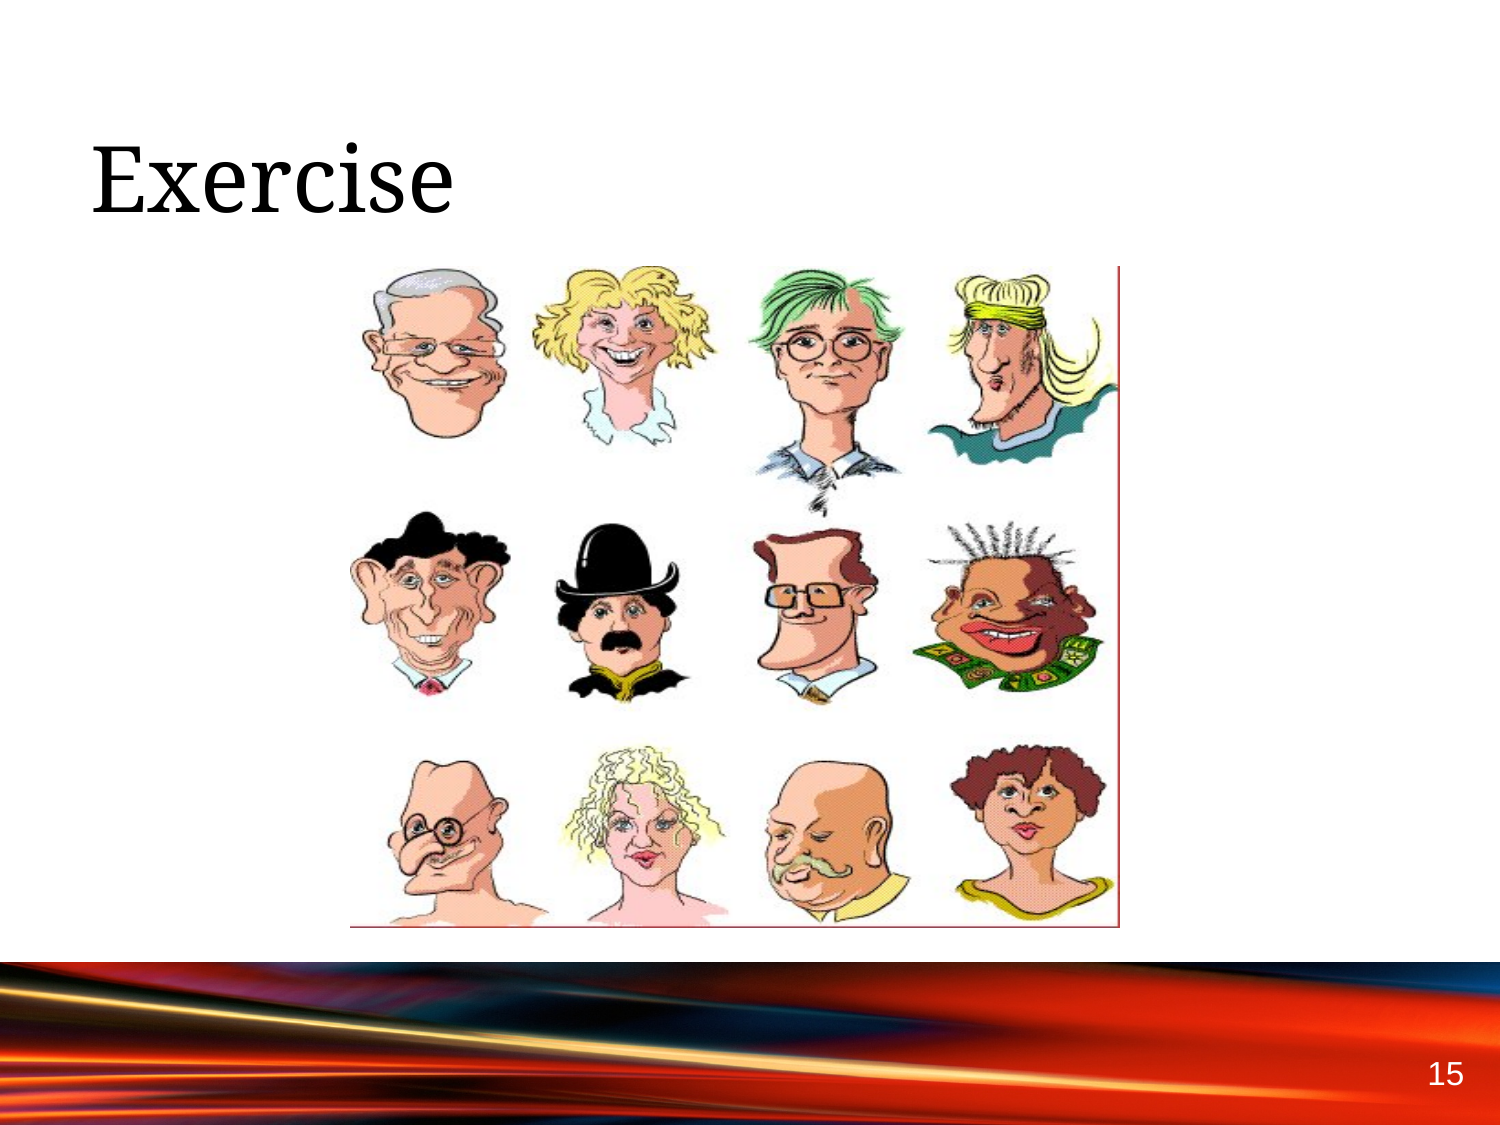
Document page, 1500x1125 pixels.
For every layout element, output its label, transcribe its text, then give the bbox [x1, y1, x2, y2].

picture [349, 266, 1120, 928]
title Exercise [75, 50, 1413, 238]
slide_number 15 [1412, 1024, 1500, 1101]
picture [0, 962, 1500, 1125]
